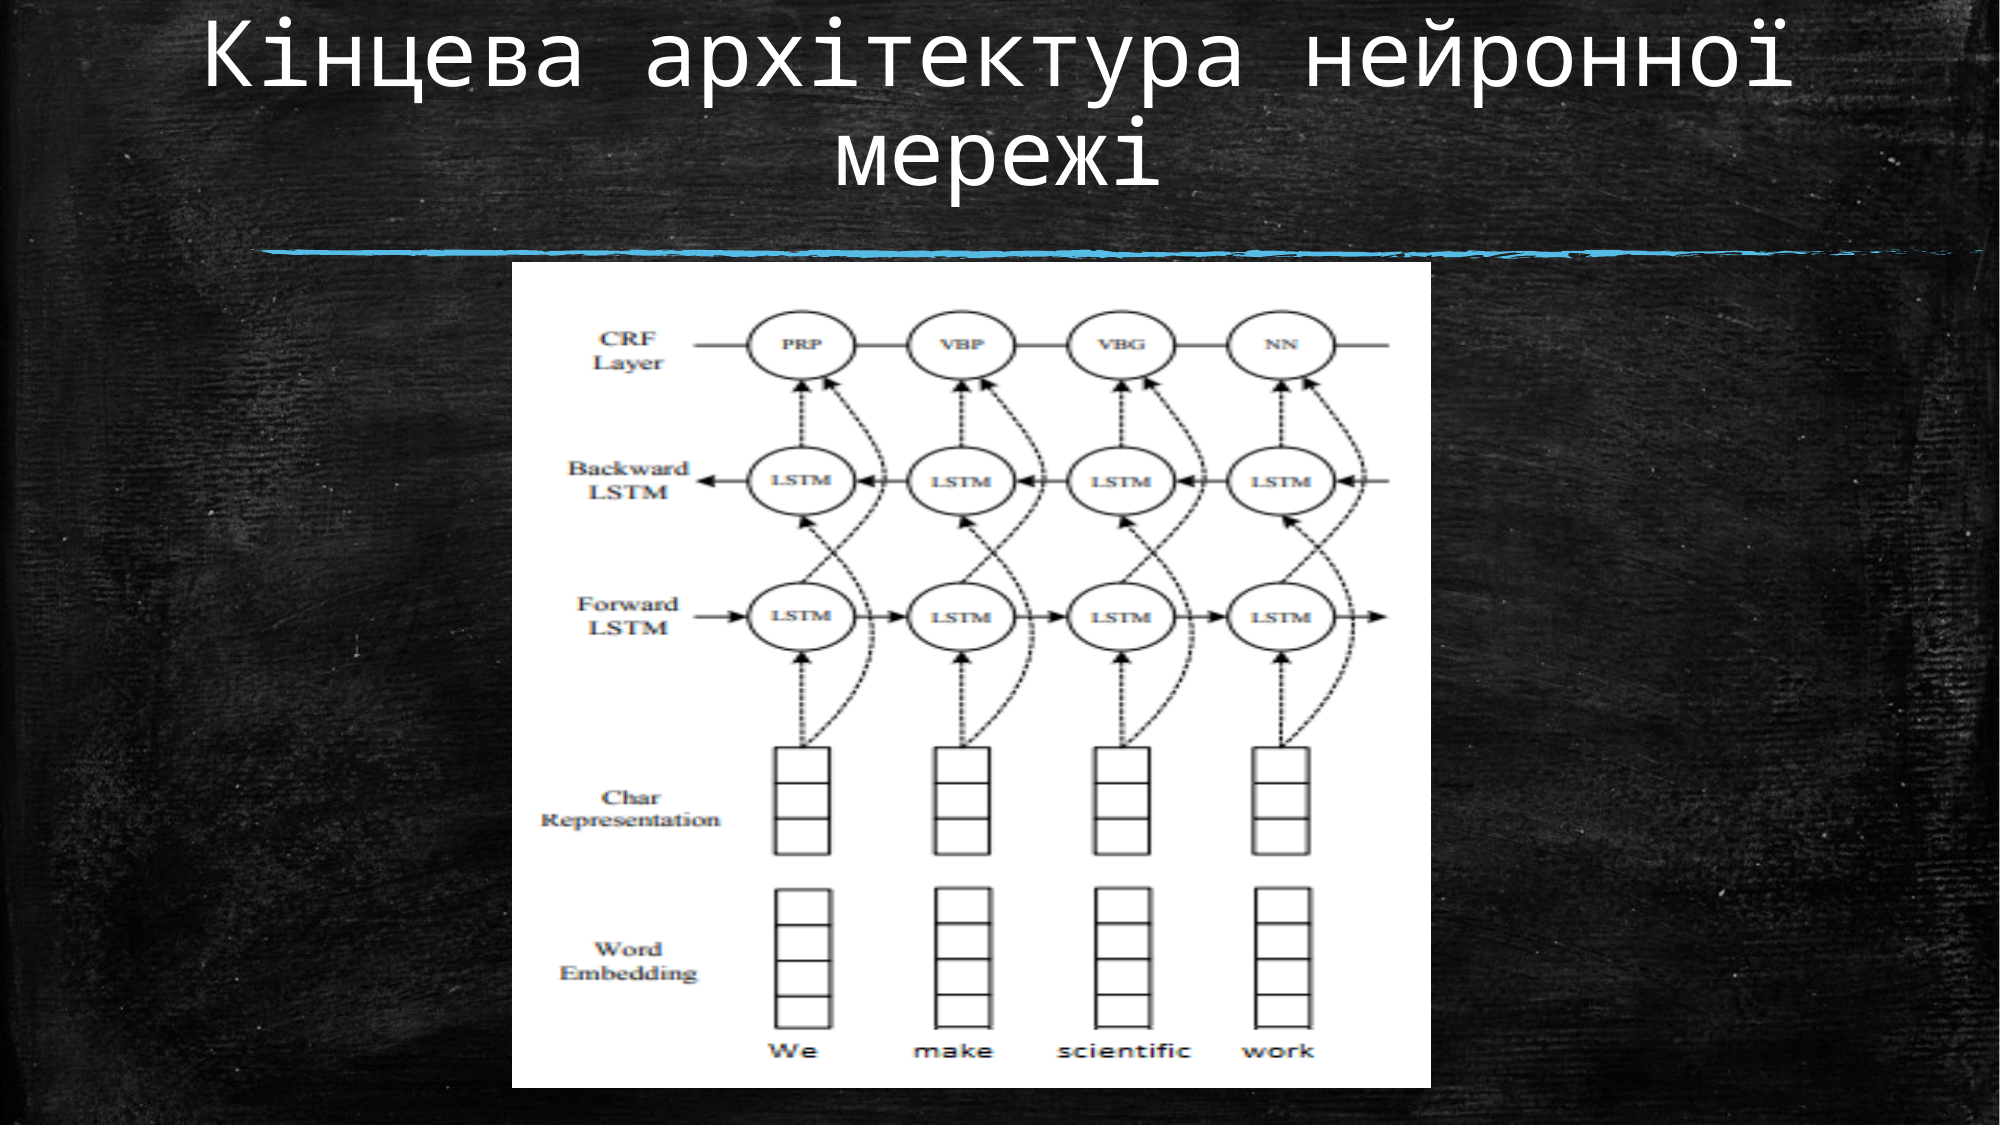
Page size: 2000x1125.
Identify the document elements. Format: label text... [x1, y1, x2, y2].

picture [512, 262, 1431, 1088]
title Кінцева архітектура нейронної мережі [0, 45, 2000, 213]
